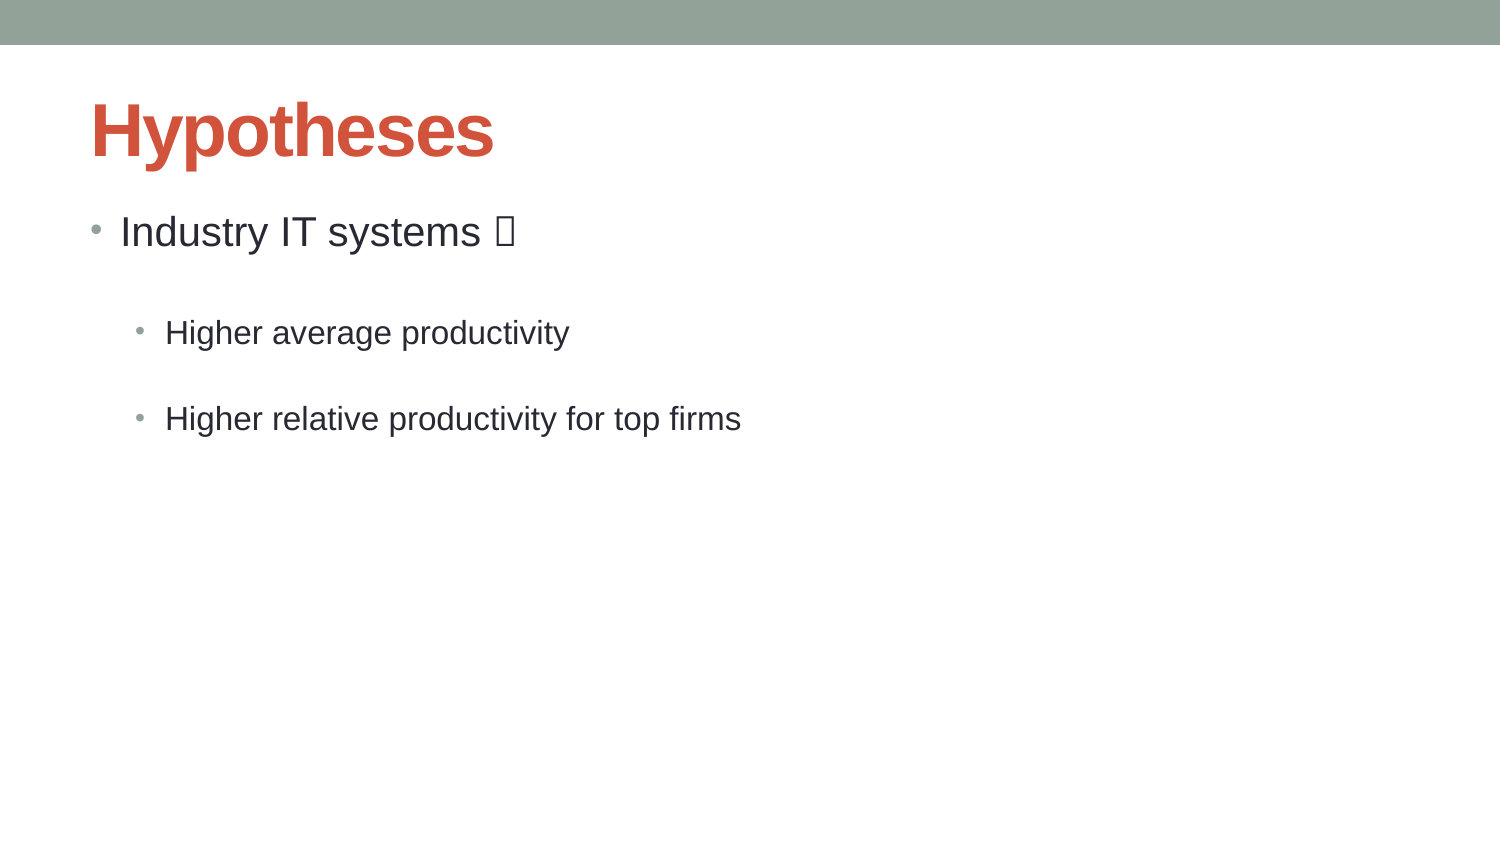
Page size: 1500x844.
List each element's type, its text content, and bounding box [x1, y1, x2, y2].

title Hypotheses [75, 65, 1425, 188]
list Industry IT systems  Higher average productivity Higher relative productivity for top firms [75, 196, 1425, 797]
